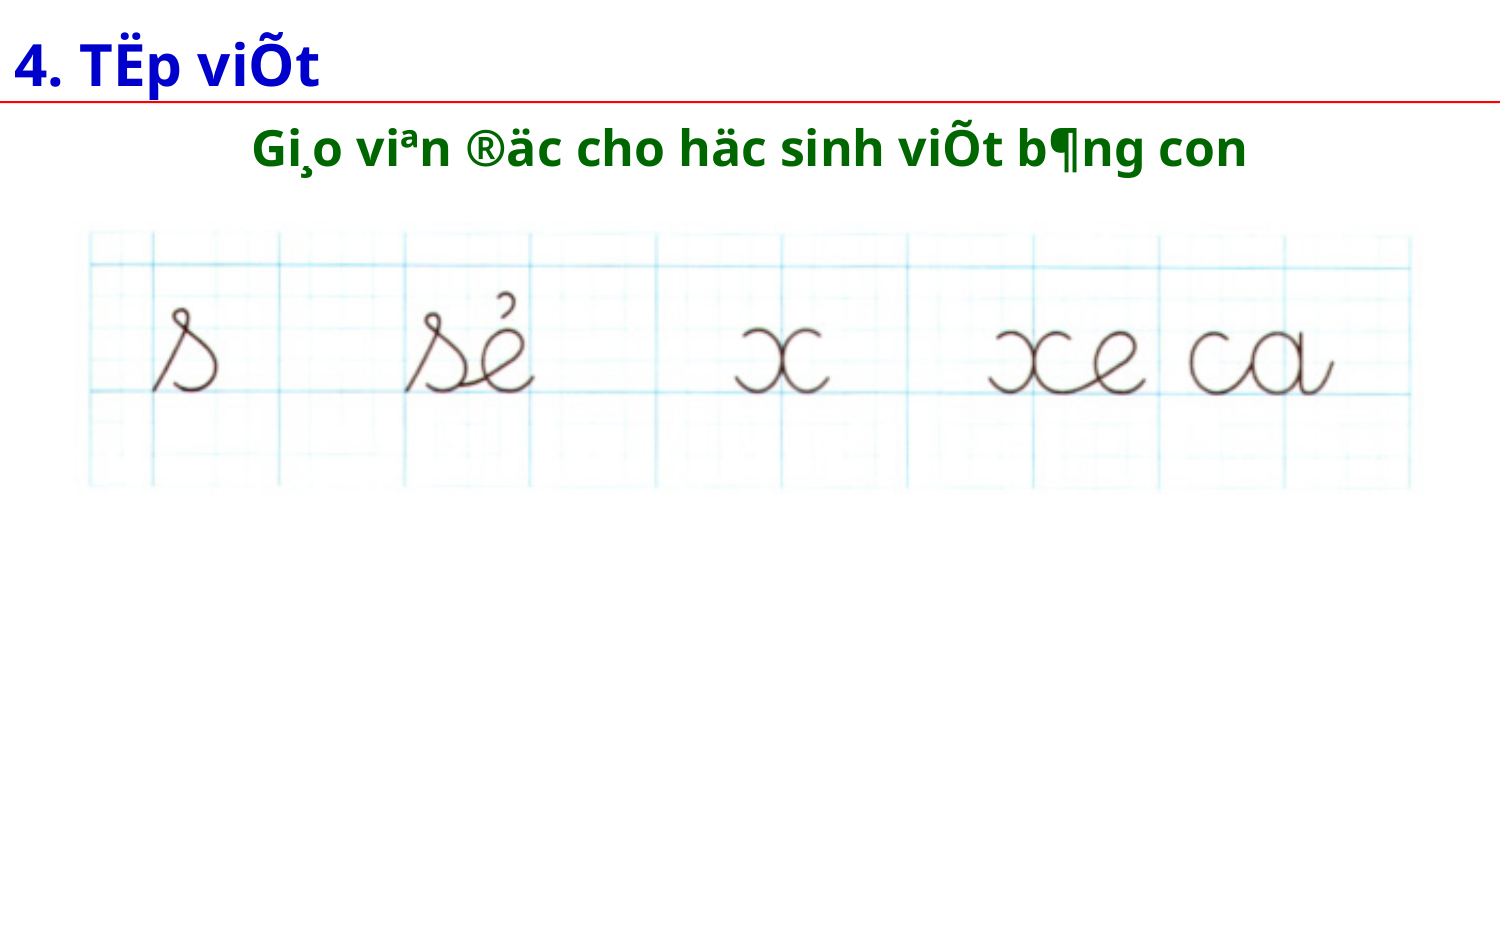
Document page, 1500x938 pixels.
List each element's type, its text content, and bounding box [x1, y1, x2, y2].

text_box 4. TËp viÕt [0, 21, 1500, 106]
text_box Gi¸o viªn ®äc cho häc sinh viÕt b¶ng con [179, 109, 1321, 184]
picture [74, 220, 1426, 508]
